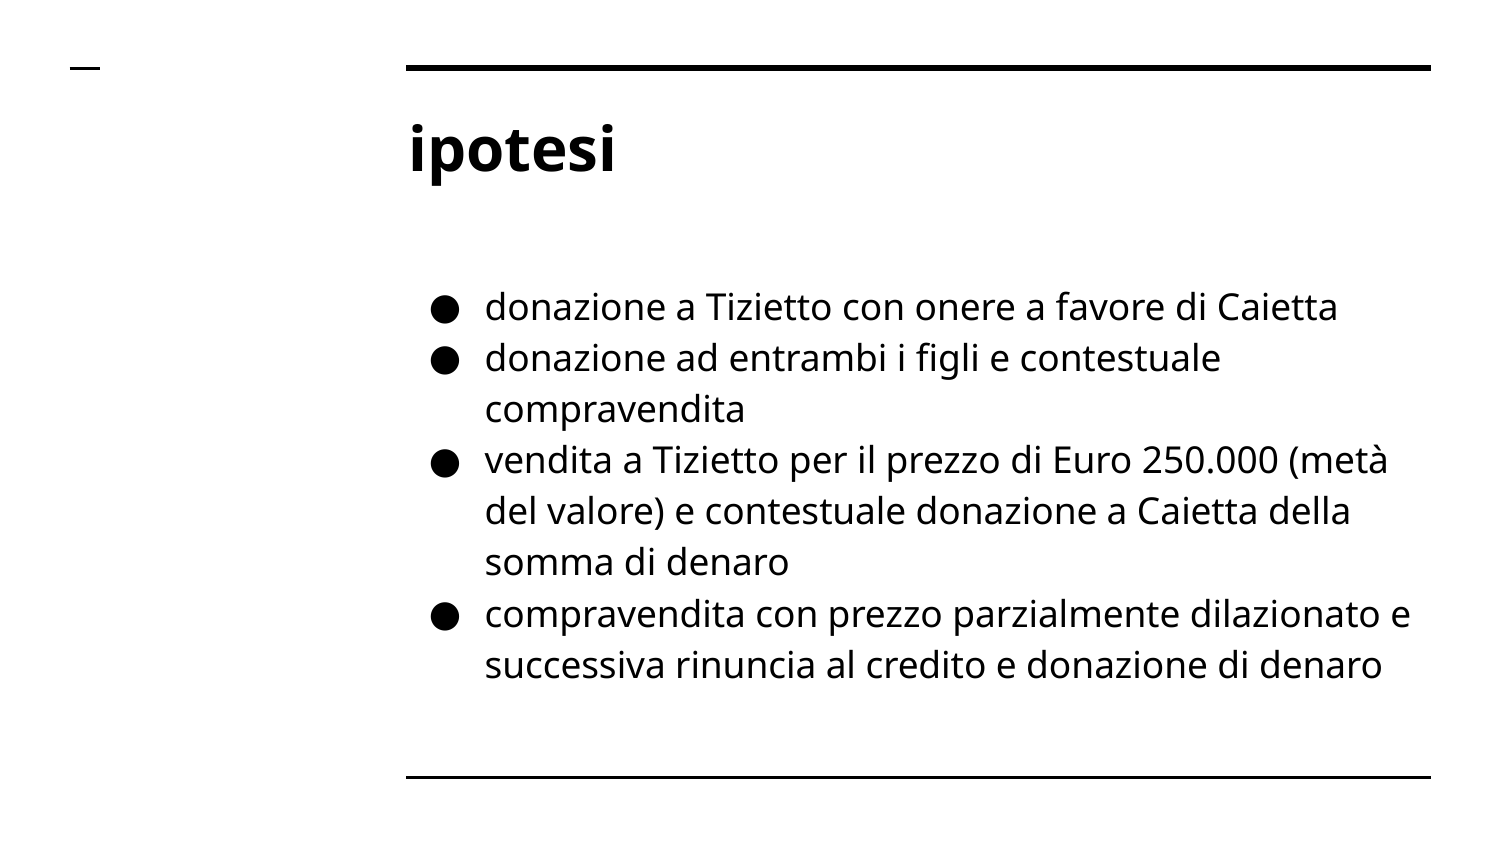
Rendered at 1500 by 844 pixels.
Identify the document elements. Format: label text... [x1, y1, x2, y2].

list donazione a Tizietto con onere a favore di Caietta donazione ad entrambi i figli e contestuale compravendita vendita a Tizietto per il prezzo di Euro 250.000 (metà del valore) e contestuale donazione a Caietta della somma di denaro compravendita con prezzo parzialmente dilazionato e successiva rinuncia al credito e donazione di denaro [395, 261, 1433, 755]
title ipotesi [393, 94, 1431, 199]
